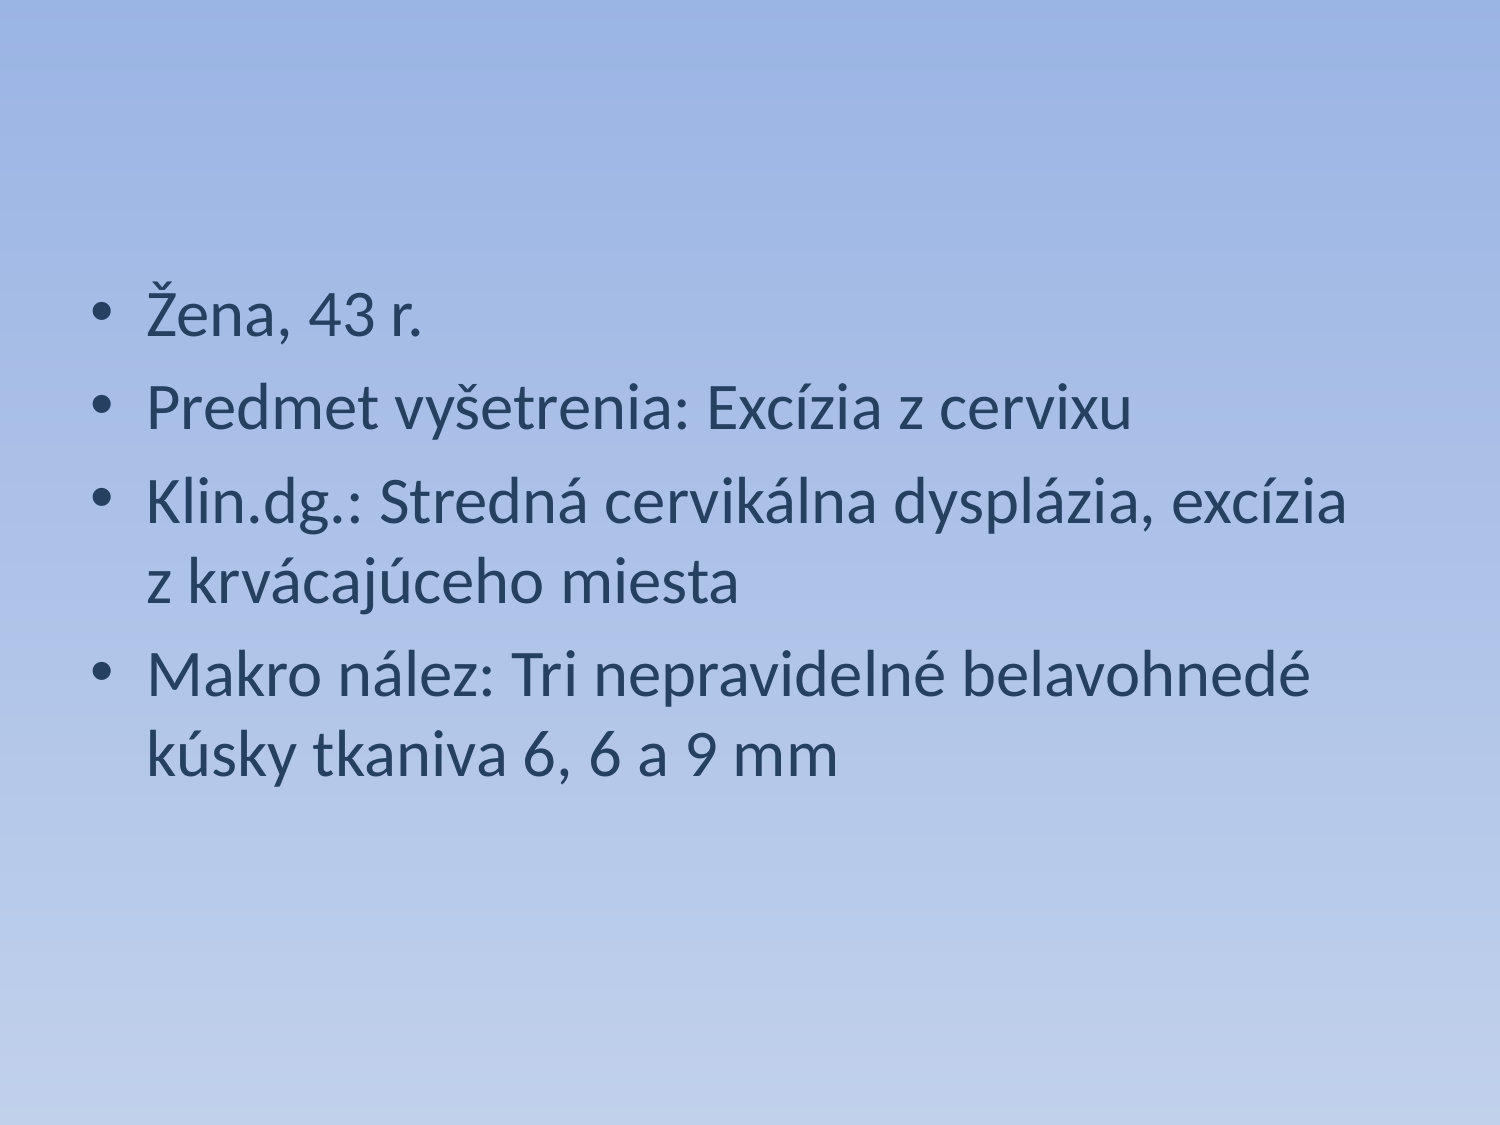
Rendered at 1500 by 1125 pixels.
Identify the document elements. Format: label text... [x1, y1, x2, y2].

list Žena, 43 r. Predmet vyšetrenia: Excízia z cervixu Klin.dg.: Stredná cervikálna dysplázia, excízia z krvácajúceho miesta Makro nález: Tri nepravidelné belavohnedé kúsky tkaniva 6, 6 a 9 mm [75, 262, 1425, 1005]
